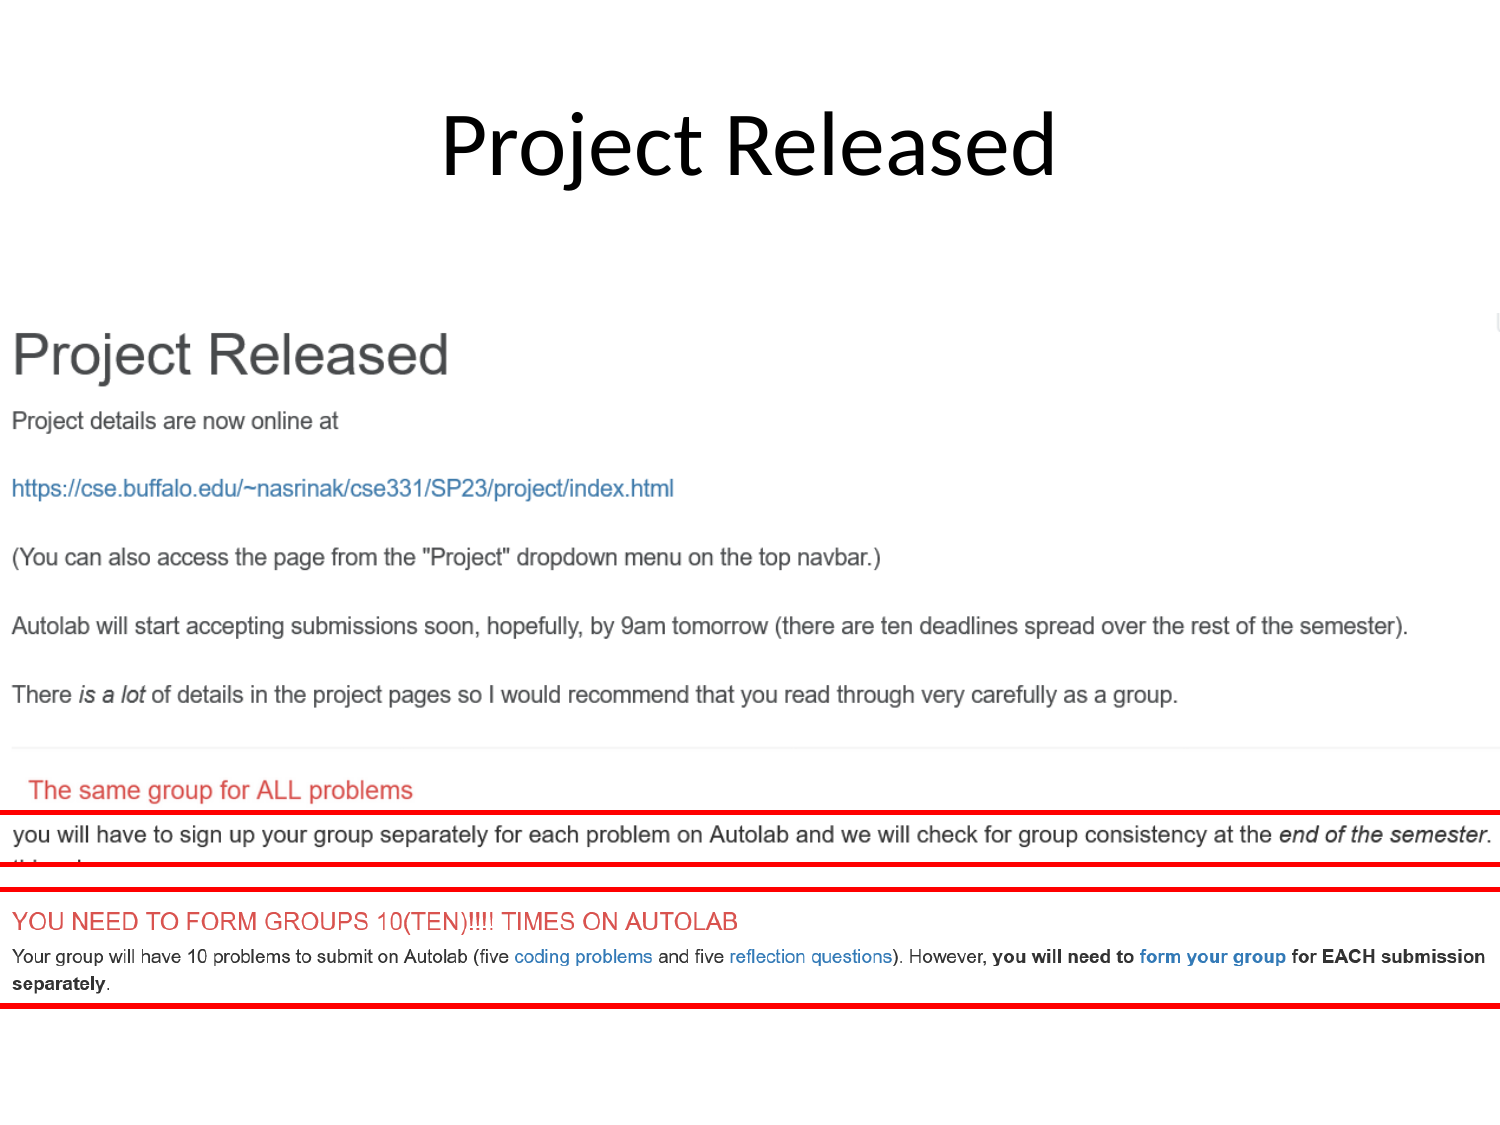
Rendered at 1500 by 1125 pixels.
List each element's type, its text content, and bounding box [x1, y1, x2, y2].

title Project Released [75, 45, 1425, 233]
picture [0, 313, 1500, 812]
picture [0, 892, 1500, 1004]
picture [0, 814, 1500, 862]
